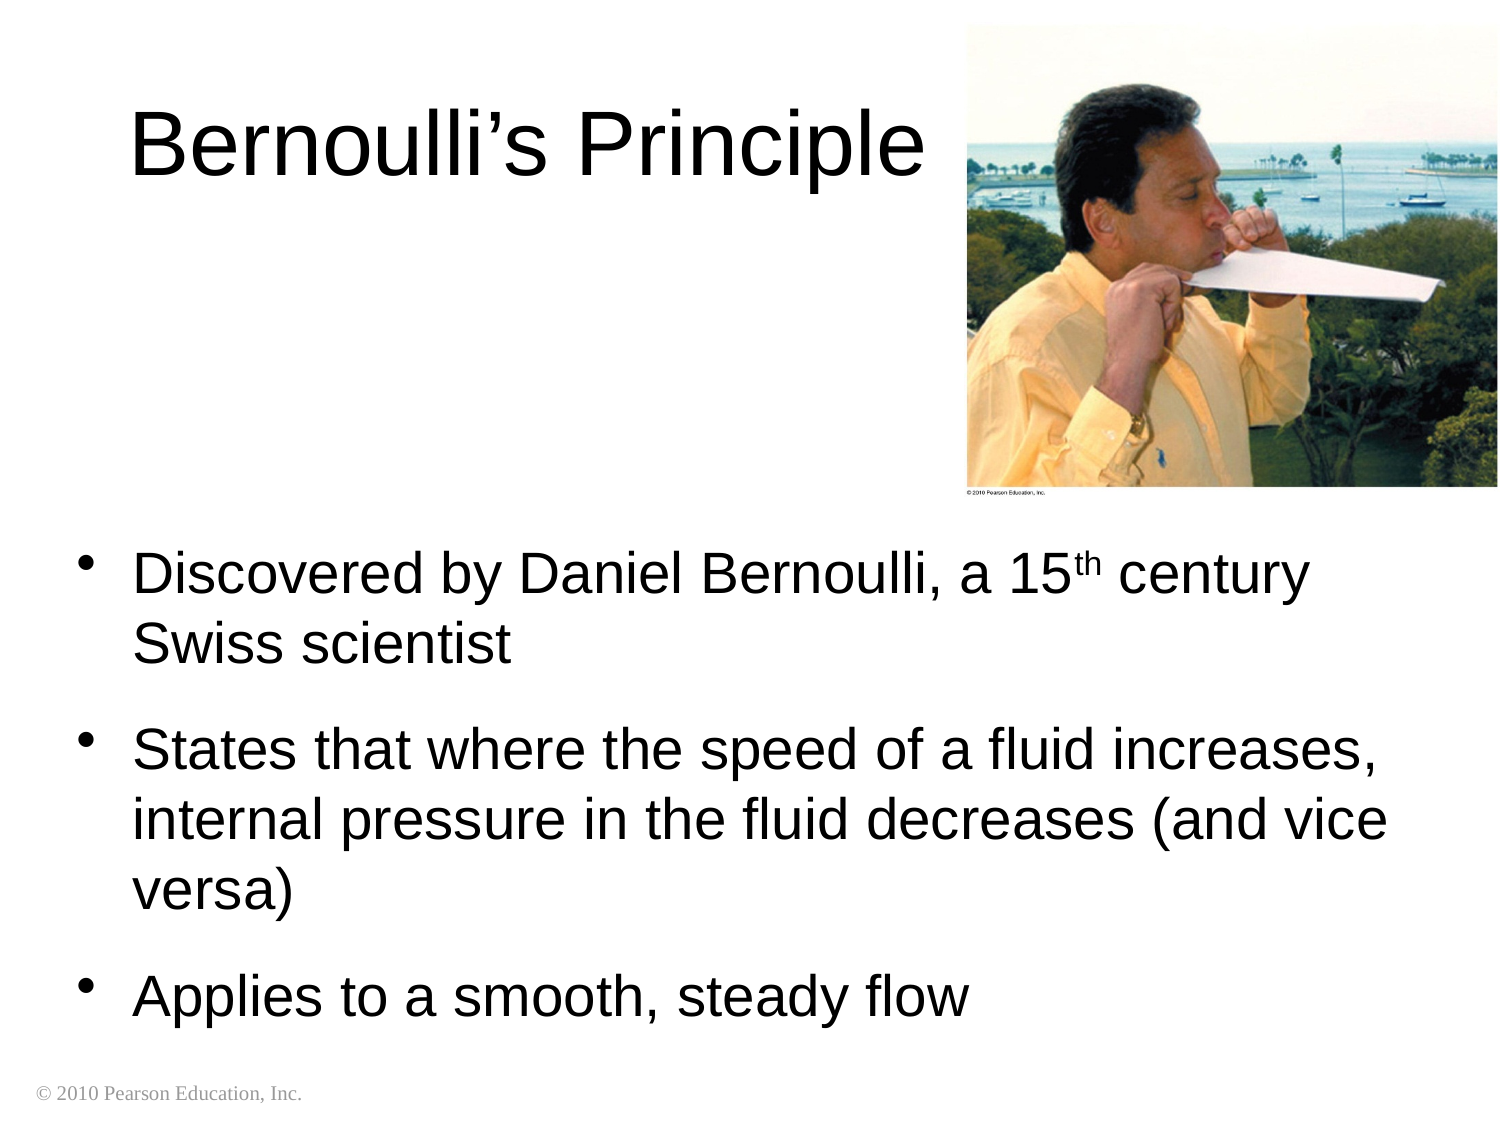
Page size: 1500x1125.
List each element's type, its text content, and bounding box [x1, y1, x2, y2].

title Bernoulli’s Principle [75, 45, 959, 233]
list Discovered by Daniel Bernoulli, a 15th century Swiss scientist States that where the speed of a fluid increases, internal pressure in the fluid decreases (and vice versa) Applies to a smooth, steady flow [61, 527, 1412, 1037]
picture [964, 22, 1500, 501]
